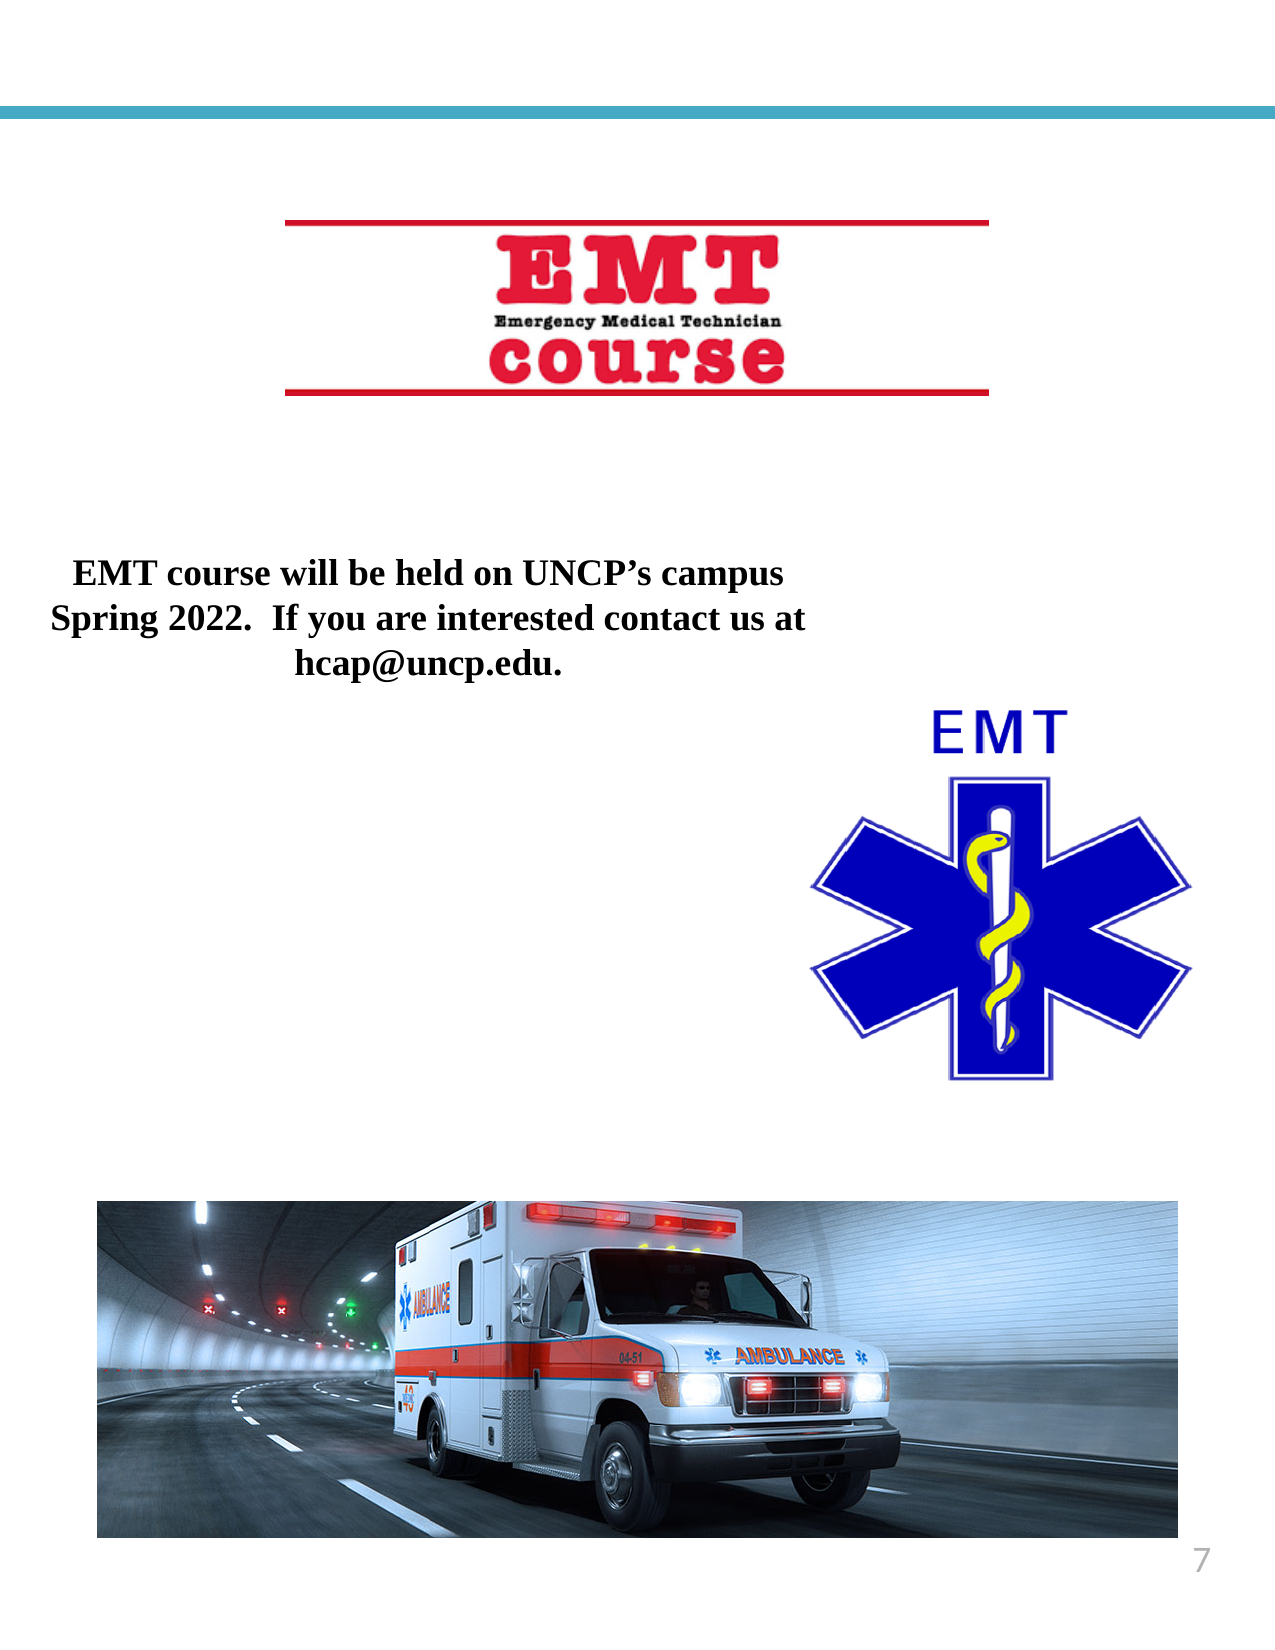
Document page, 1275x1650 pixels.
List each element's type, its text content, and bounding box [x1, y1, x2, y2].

slide_number 7 [918, 1534, 1212, 1617]
text_box EMT course will be held on UNCP’s campus Spring 2022. If you are interested contact us at hcap@uncp.edu. [16, 540, 841, 691]
picture [744, 692, 1260, 1103]
picture [285, 220, 990, 396]
picture [96, 1201, 1178, 1538]
